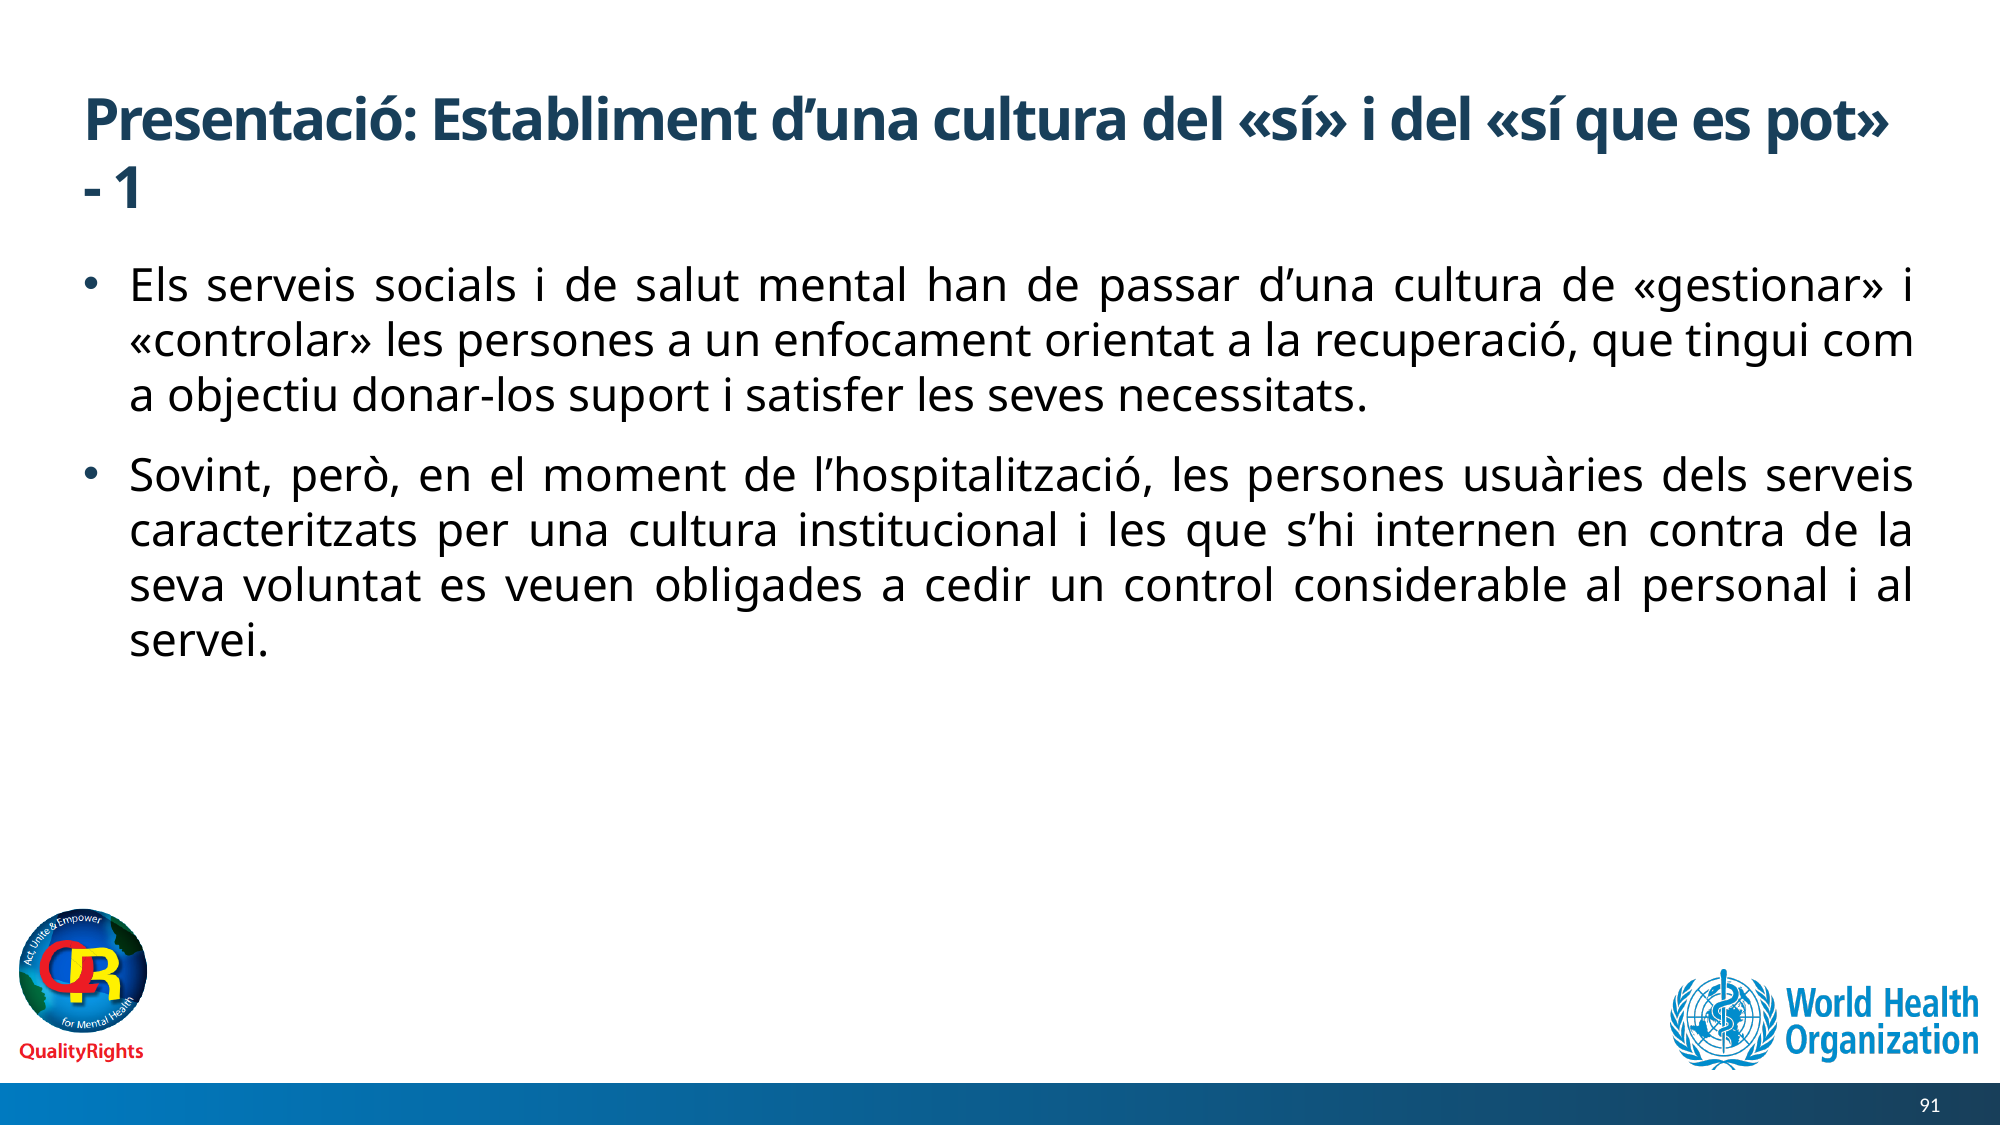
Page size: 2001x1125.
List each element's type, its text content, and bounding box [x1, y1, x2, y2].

picture [1791, 987, 1798, 1005]
picture [1711, 1021, 1722, 1029]
picture [0, 891, 162, 1076]
picture [1716, 1064, 1731, 1070]
picture [1670, 987, 1680, 1011]
picture [1678, 1024, 1682, 1034]
picture [1670, 1029, 1716, 1070]
picture [1891, 987, 1897, 999]
picture [1860, 1000, 1865, 1013]
picture [1730, 969, 1978, 1070]
picture [1725, 1040, 1747, 1054]
picture [1805, 987, 1811, 1003]
list Els serveis socials i de salut mental han de passar d’una cultura de «gestionar» i «controlar» les persones a un enfocament orientat a la recuperació, que tingui com a objectiu donar-los suport i satisfer les seves necessitats. Sovint, però, en el moment de l’hospitalització, les persones usuàries dels serveis caracteritzats per una cultura institucional i les que s’hi internen en contra de la seva voluntat es veuen obligades a cedir un control considerable al personal i al servei. [83, 247, 1917, 987]
title Presentació: Establiment d’una cultura del «sí» i del «sí que es pot» - 1 [83, 83, 1902, 154]
picture [1700, 987, 1711, 992]
picture [1726, 988, 1733, 999]
picture [1682, 987, 1766, 1060]
